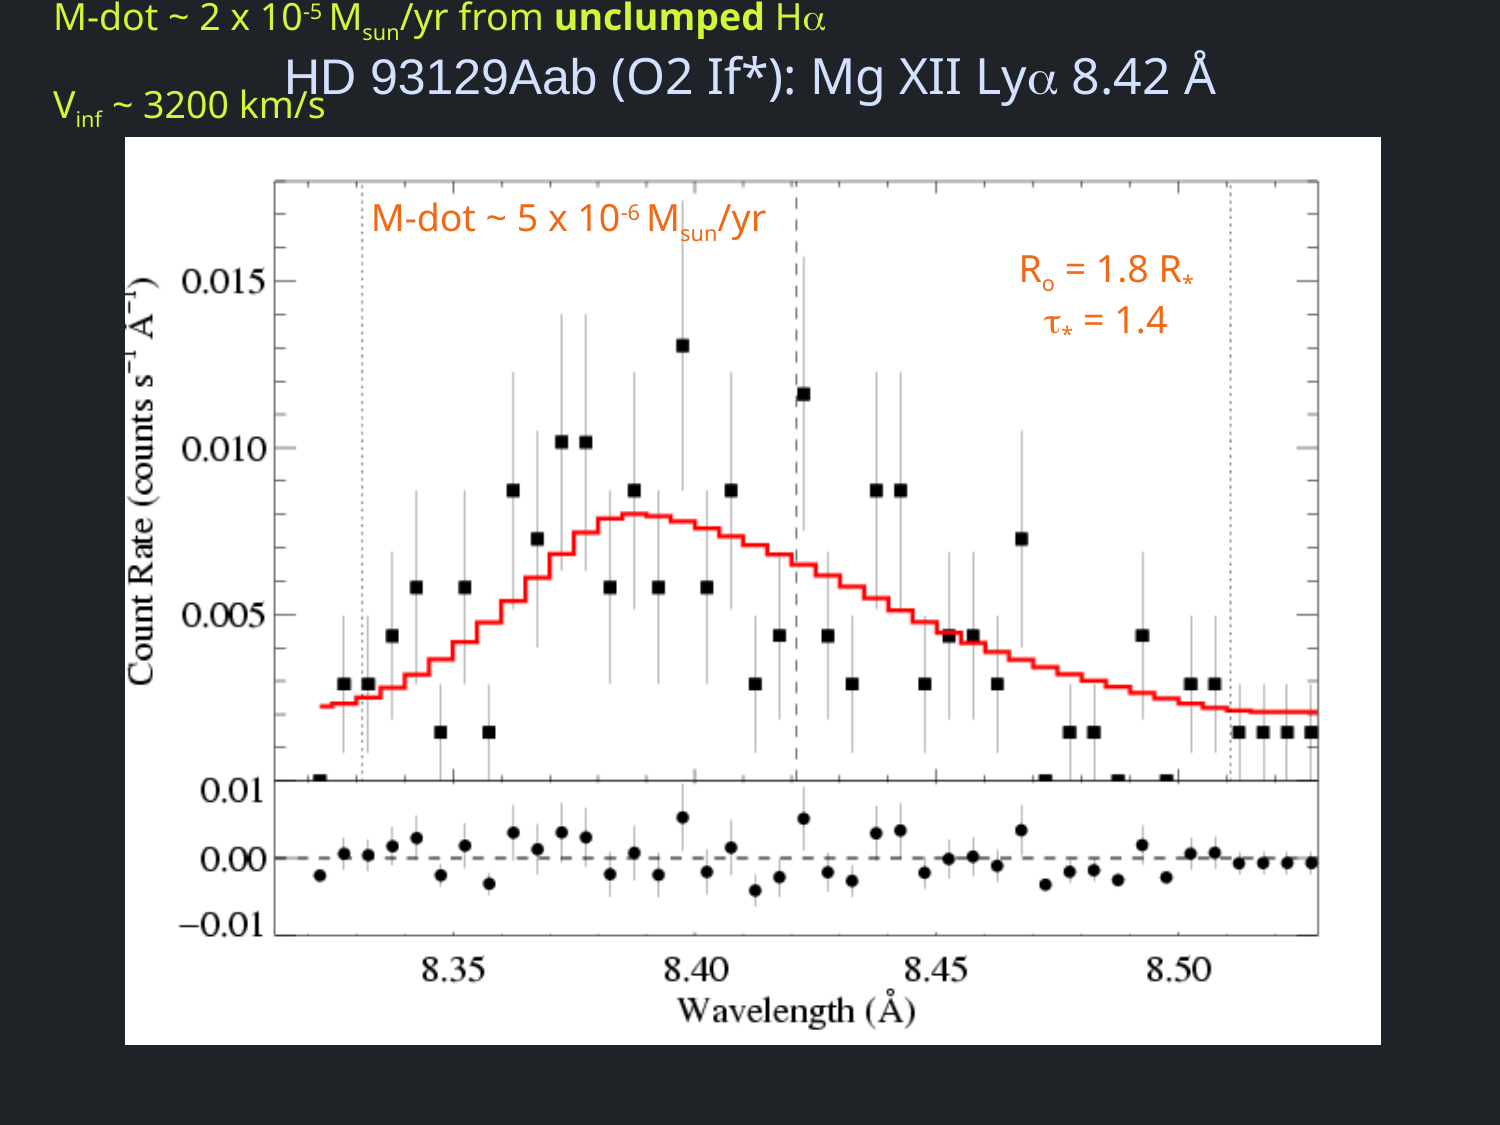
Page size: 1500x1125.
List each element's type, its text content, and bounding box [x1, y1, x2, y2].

text_box HD 93129Aab (O2 If*): Mg XII Lya 8.42 Å [237, 37, 1263, 112]
picture [124, 137, 1381, 1045]
text_box Vinf ~ 3200 km/s [38, 73, 426, 140]
text_box M-dot ~ 2 x 10-5 Msun/yr from unclumped Ha [38, 0, 909, 52]
